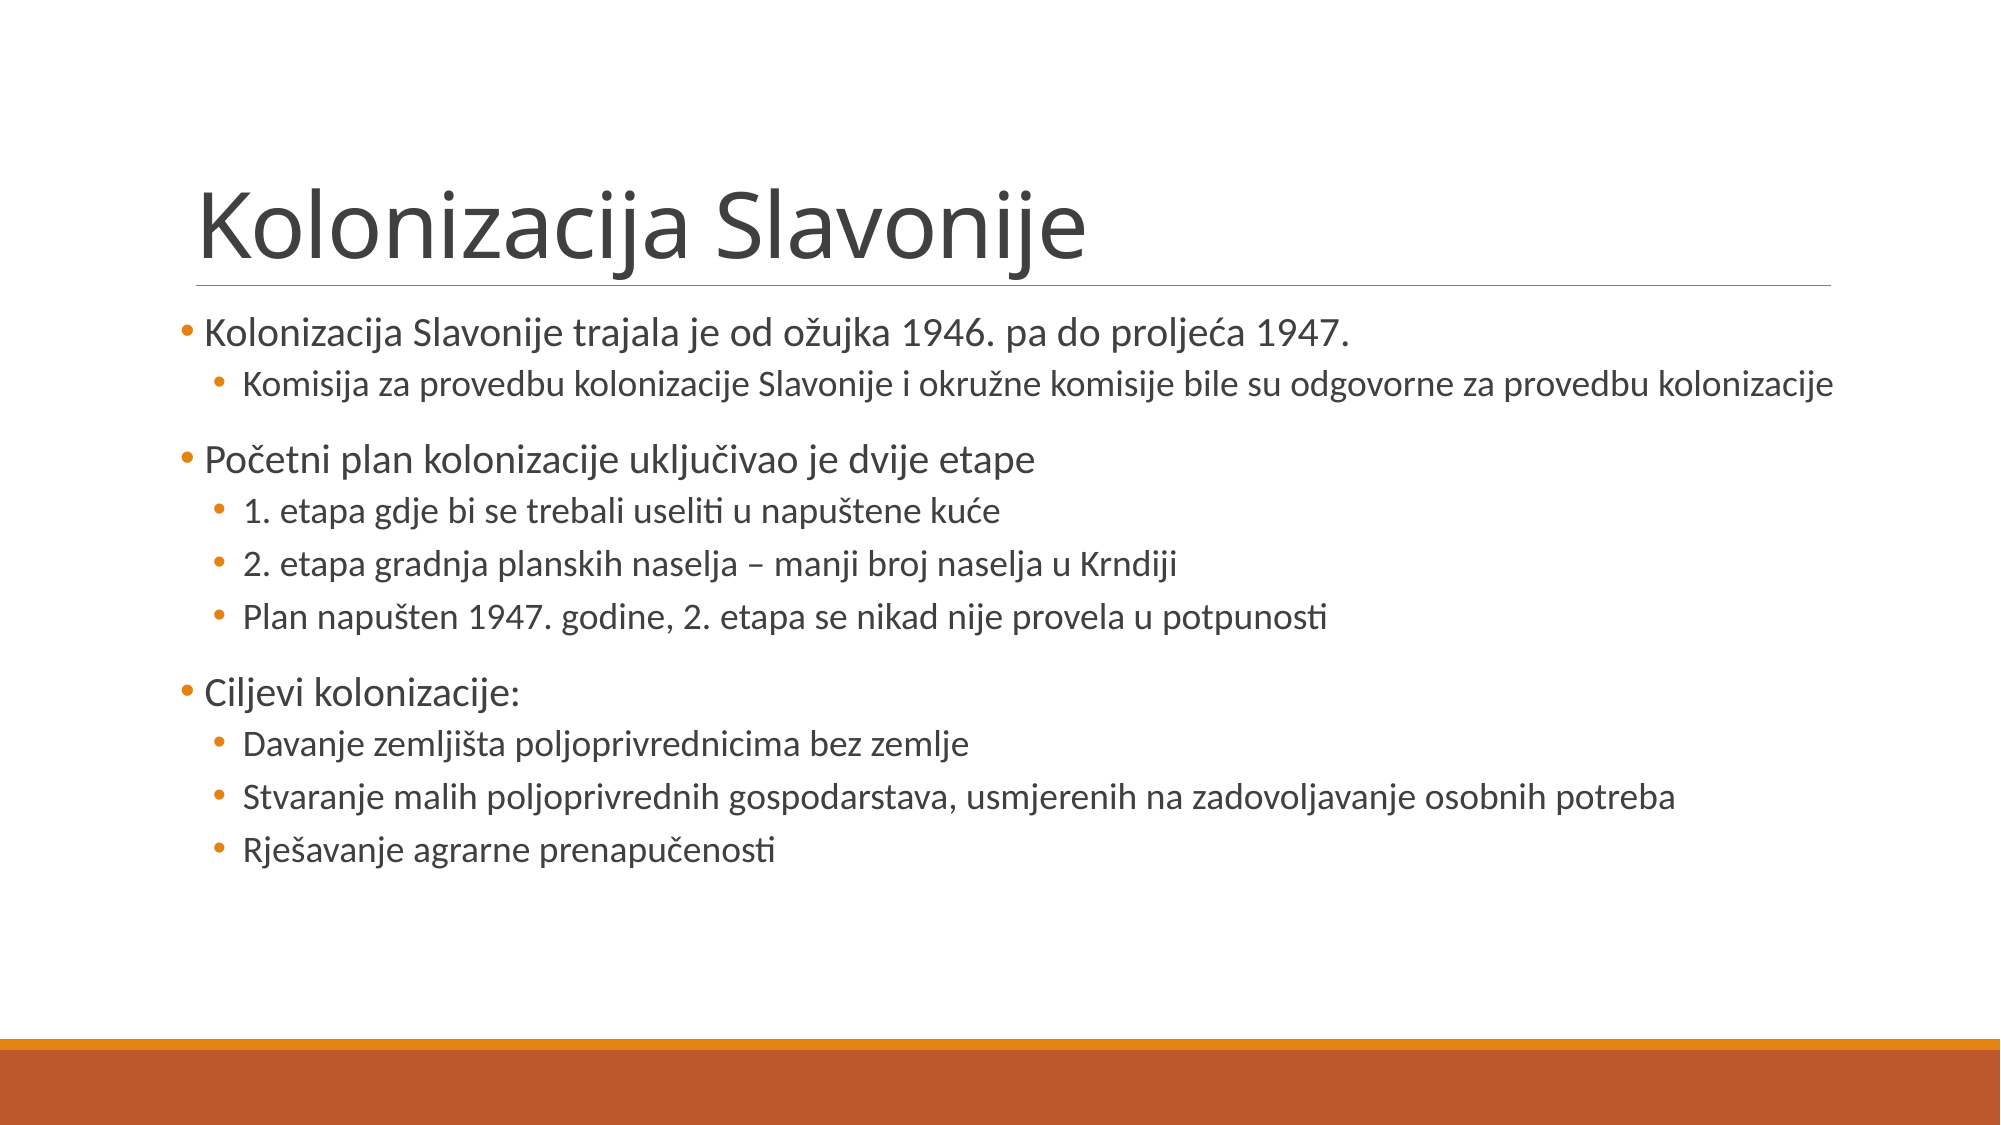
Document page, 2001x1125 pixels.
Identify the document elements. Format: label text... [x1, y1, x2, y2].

list Kolonizacija Slavonije trajala je od ožujka 1946. pa do proljeća 1947. Komisija za provedbu kolonizacije Slavonije i okružne komisije bile su odgovorne za provedbu kolonizacije Početni plan kolonizacije uključivao je dvije etape 1. etapa gdje bi se trebali useliti u napuštene kuće 2. etapa gradnja planskih naselja – manji broj naselja u Krndiji Plan napušten 1947. godine, 2. etapa se nikad nije provela u potpunosti Ciljevi kolonizacije: Davanje zemljišta poljoprivrednicima bez zemlje Stvaranje malih poljoprivrednih gospodarstava, usmjerenih na zadovoljavanje osobnih potreba Rješavanje agrarne prenapučenosti [180, 302, 1849, 963]
title Kolonizacija Slavonije [180, 47, 1830, 285]
